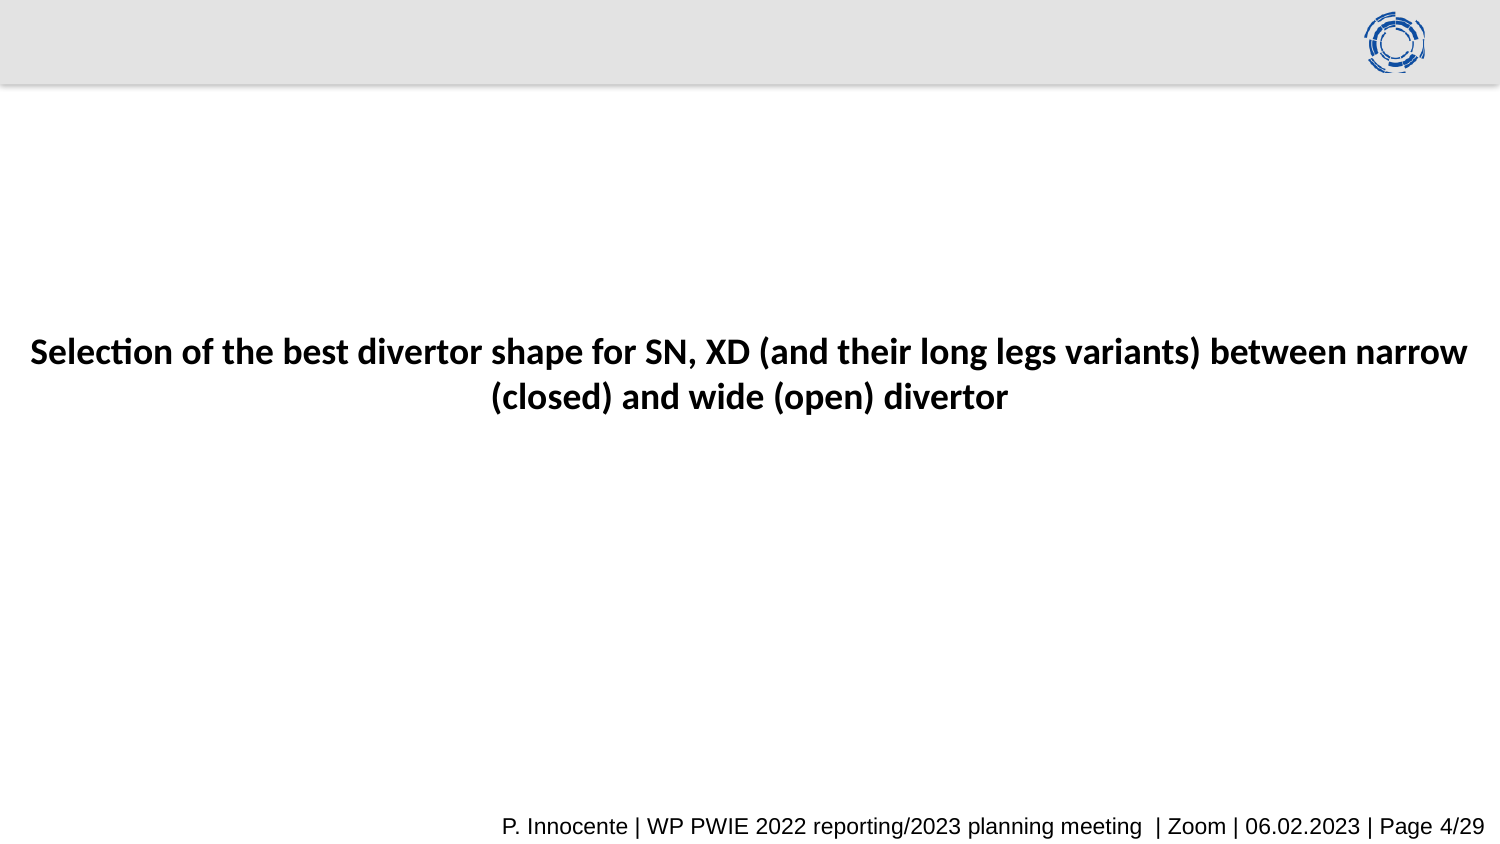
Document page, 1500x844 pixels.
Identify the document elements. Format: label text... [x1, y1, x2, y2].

text_box Selection of the best divertor shape for SN, XD (and their long legs variants) between narrow (closed) and wide (open) divertor [0, 319, 1500, 425]
